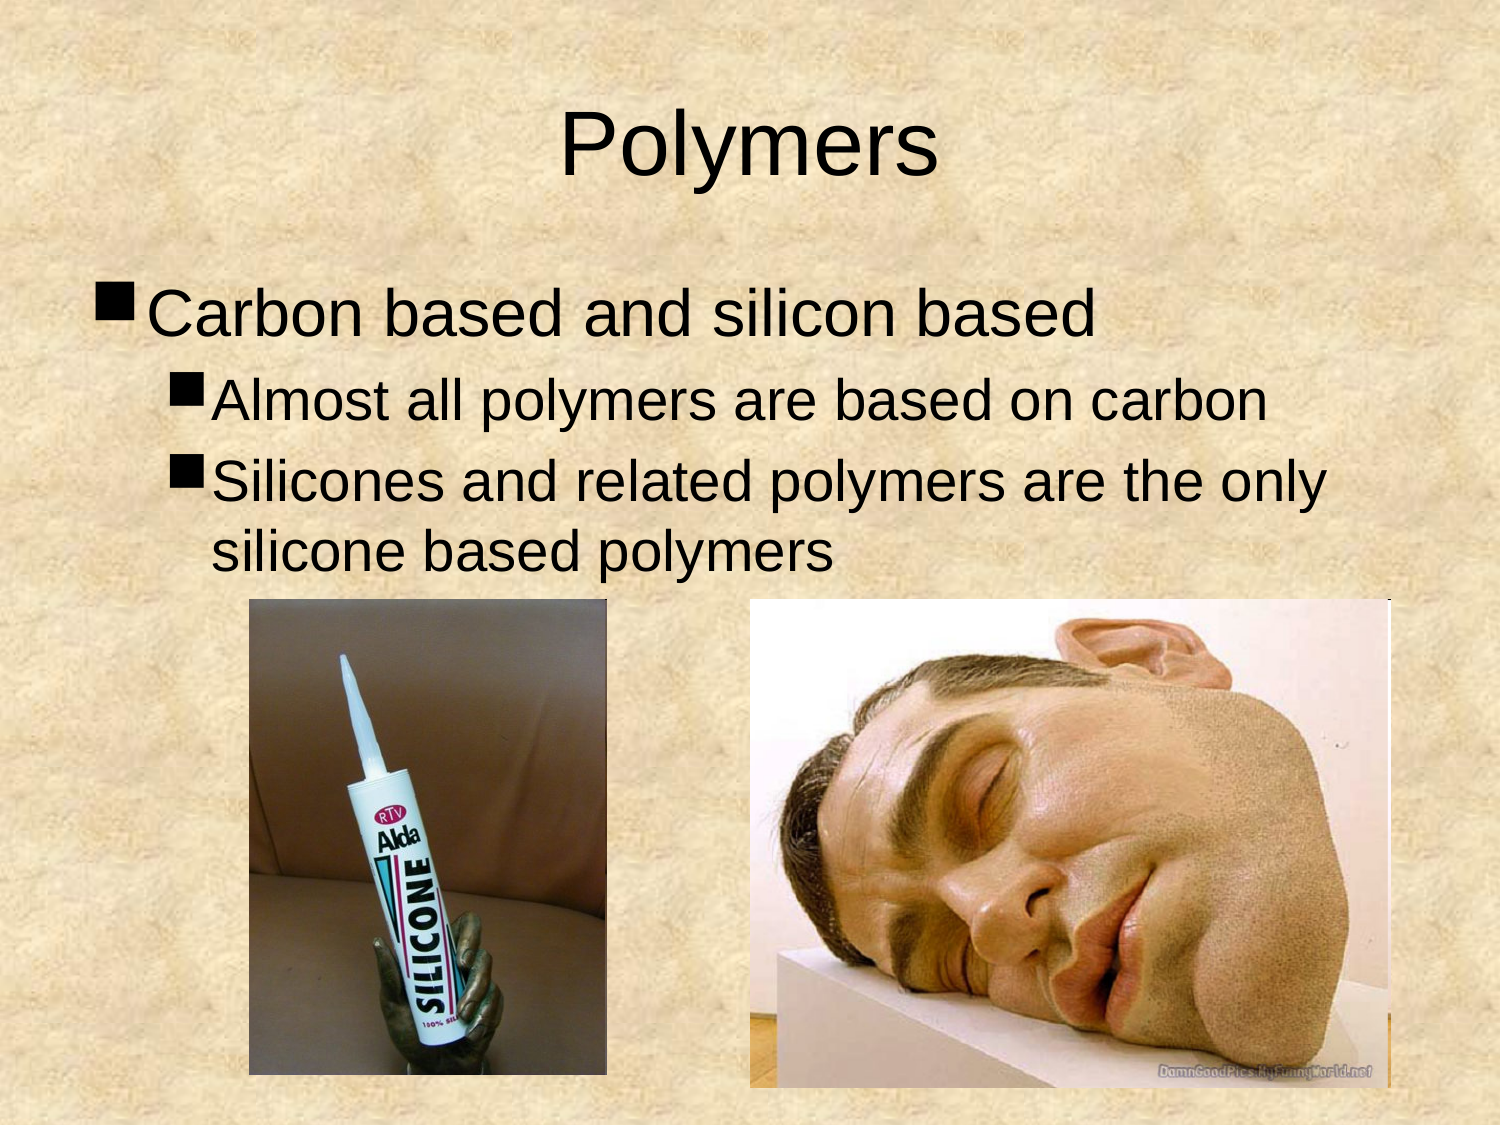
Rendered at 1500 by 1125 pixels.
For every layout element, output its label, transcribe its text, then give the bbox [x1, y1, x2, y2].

picture [0, 0, 1500, 1125]
list Carbon based and silicon based Almost all polymers are based on carbon Silicones and related polymers are the only silicone based polymers [74, 262, 1426, 1006]
title Polymers [74, 44, 1426, 233]
